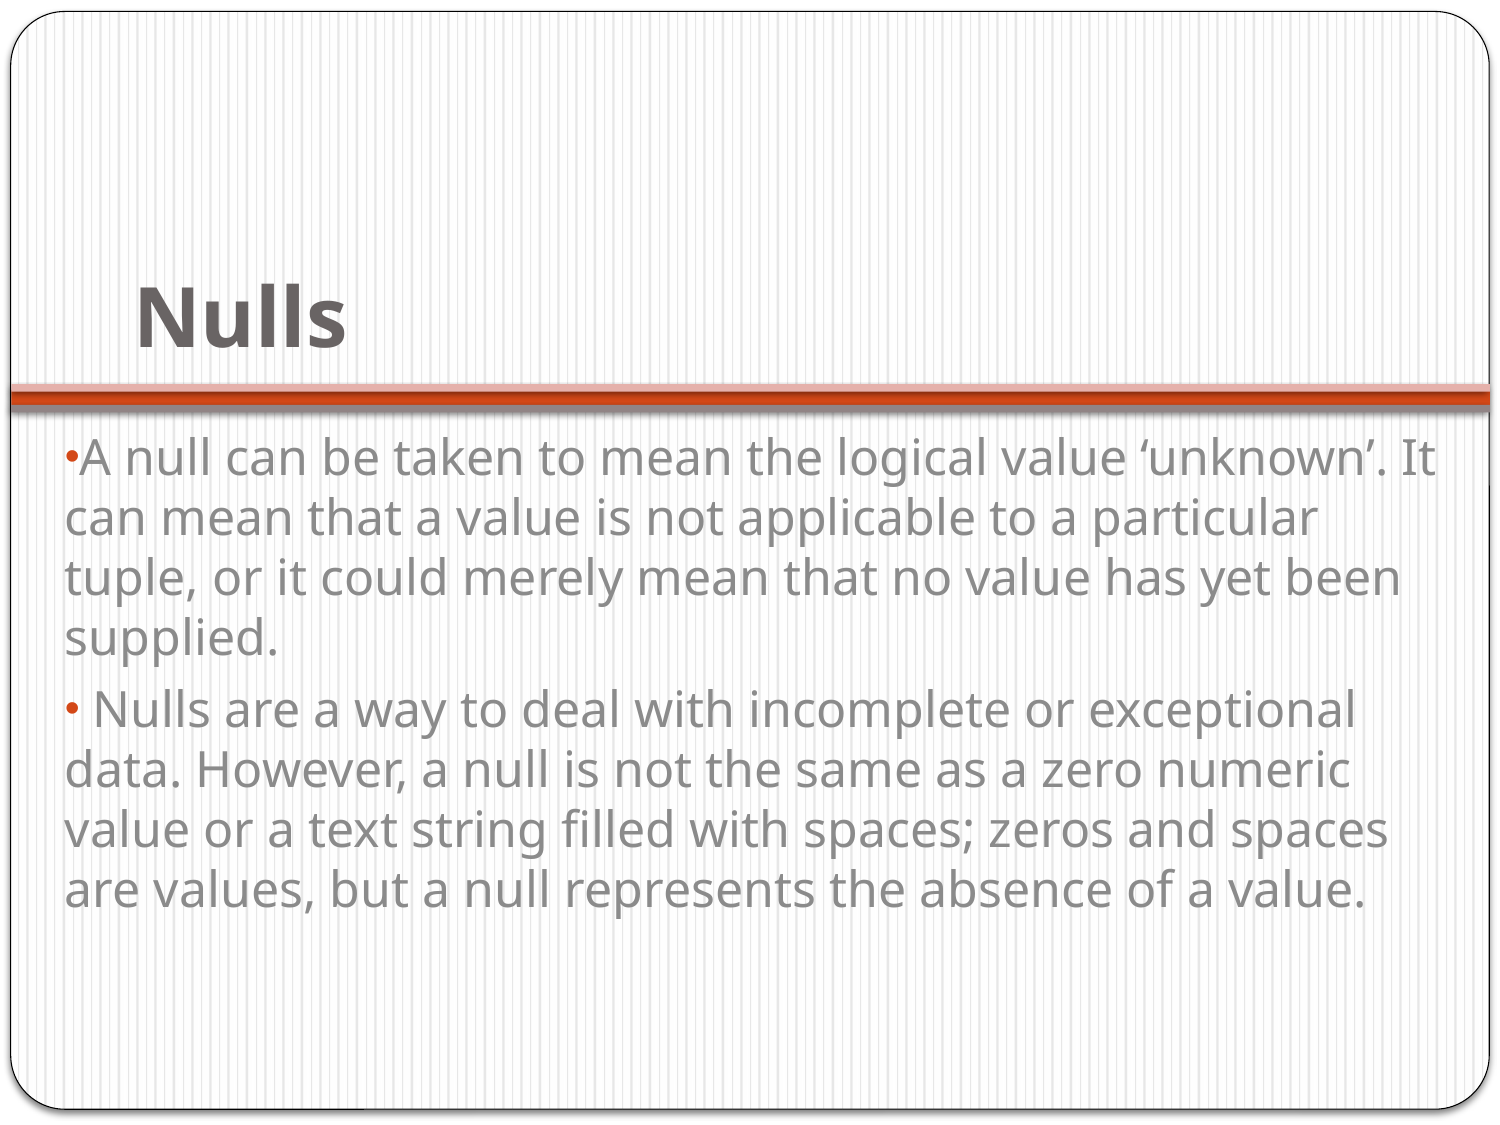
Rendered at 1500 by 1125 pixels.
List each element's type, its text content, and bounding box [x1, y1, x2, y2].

title Nulls [118, 156, 1394, 380]
list A null can be taken to mean the logical value ‘unknown’. It can mean that a value is not applicable to a particular tuple, or it could merely mean that no value has yet been supplied. Nulls are a way to deal with incomplete or exceptional data. However, a null is not the same as a zero numeric value or a text string filled with spaces; zeros and spaces are values, but a null represents the absence of a value. [50, 417, 1463, 1088]
